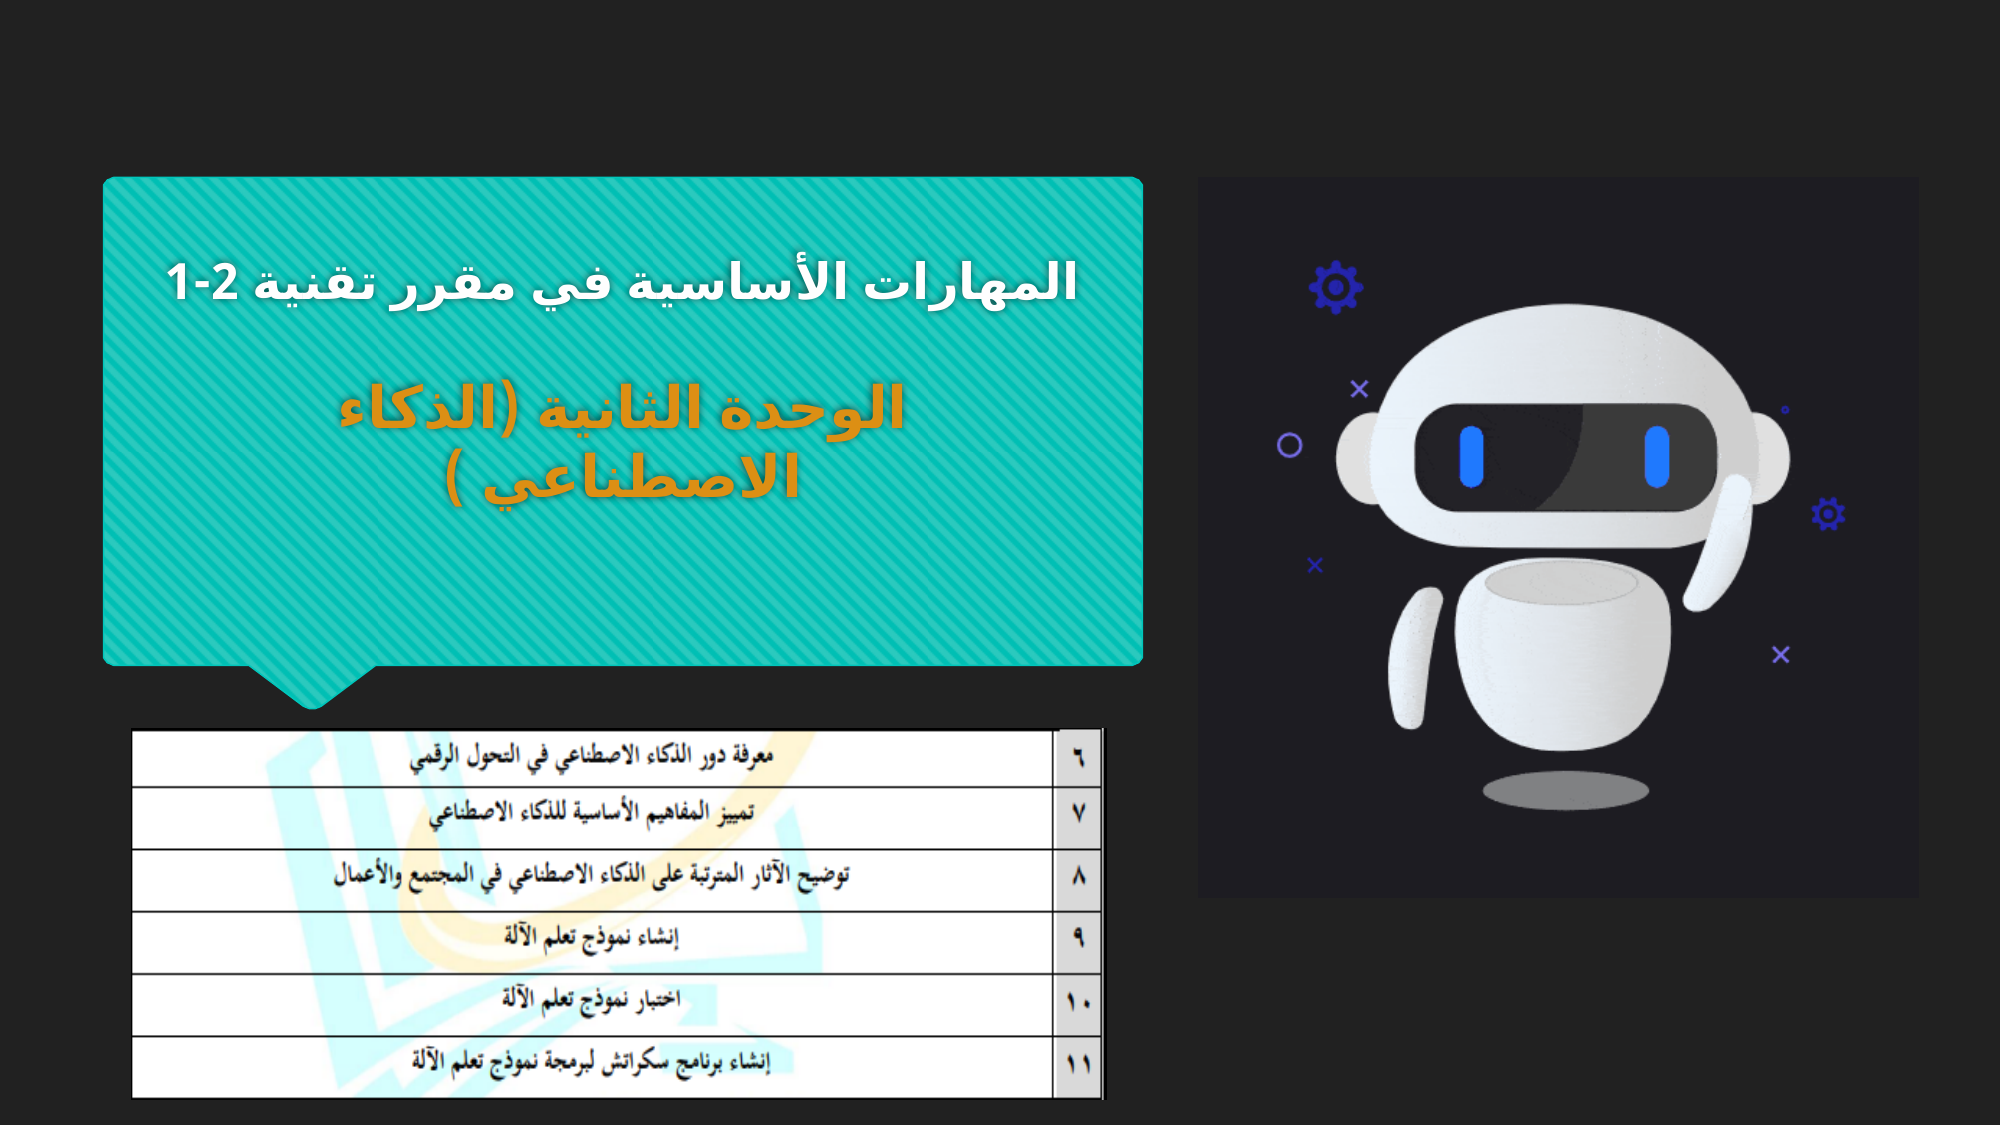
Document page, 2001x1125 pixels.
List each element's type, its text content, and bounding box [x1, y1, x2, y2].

title المهارات الأساسية في مقرر تقنية 2-1 الوحدة الثانية (الذكاء الاصطناعي ) [139, 203, 1107, 638]
picture [1198, 177, 1920, 899]
picture [130, 728, 1107, 1101]
